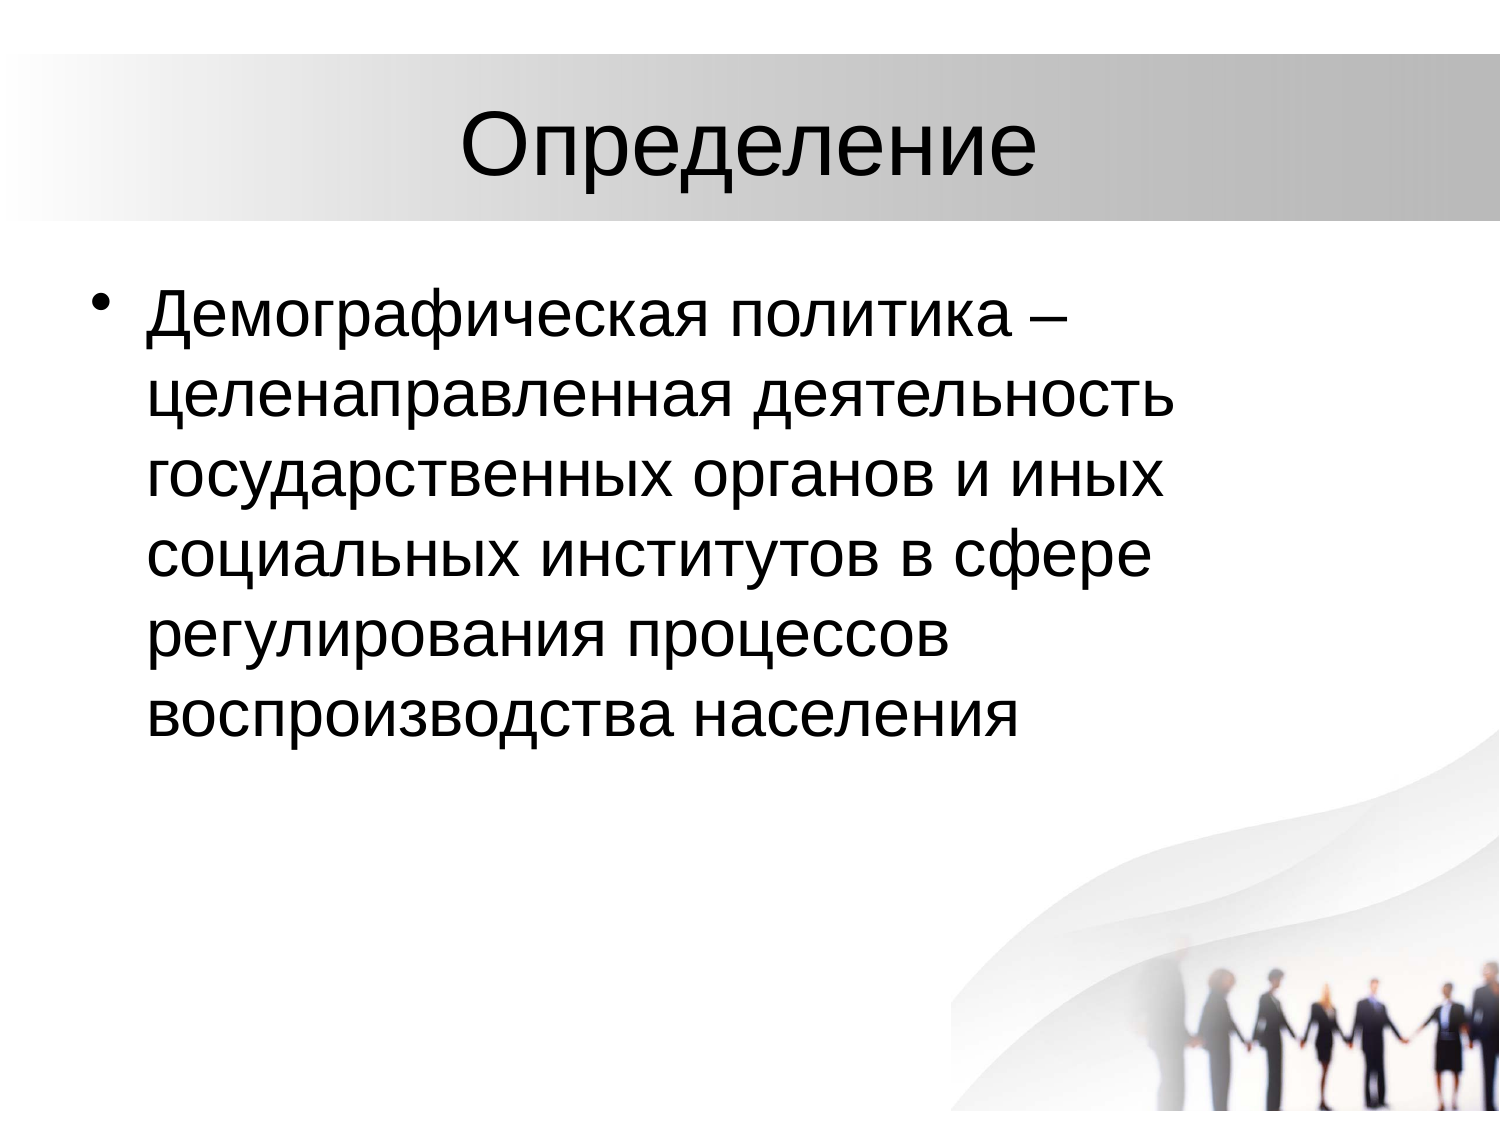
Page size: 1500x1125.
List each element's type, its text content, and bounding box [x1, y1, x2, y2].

title Определение [74, 44, 1426, 233]
picture [951, 728, 1499, 1111]
list Демографическая политика – целенаправленная деятельность государственных органов и иных социальных институтов в сфере регулирования процессов воспроизводства населения [74, 262, 1426, 1006]
